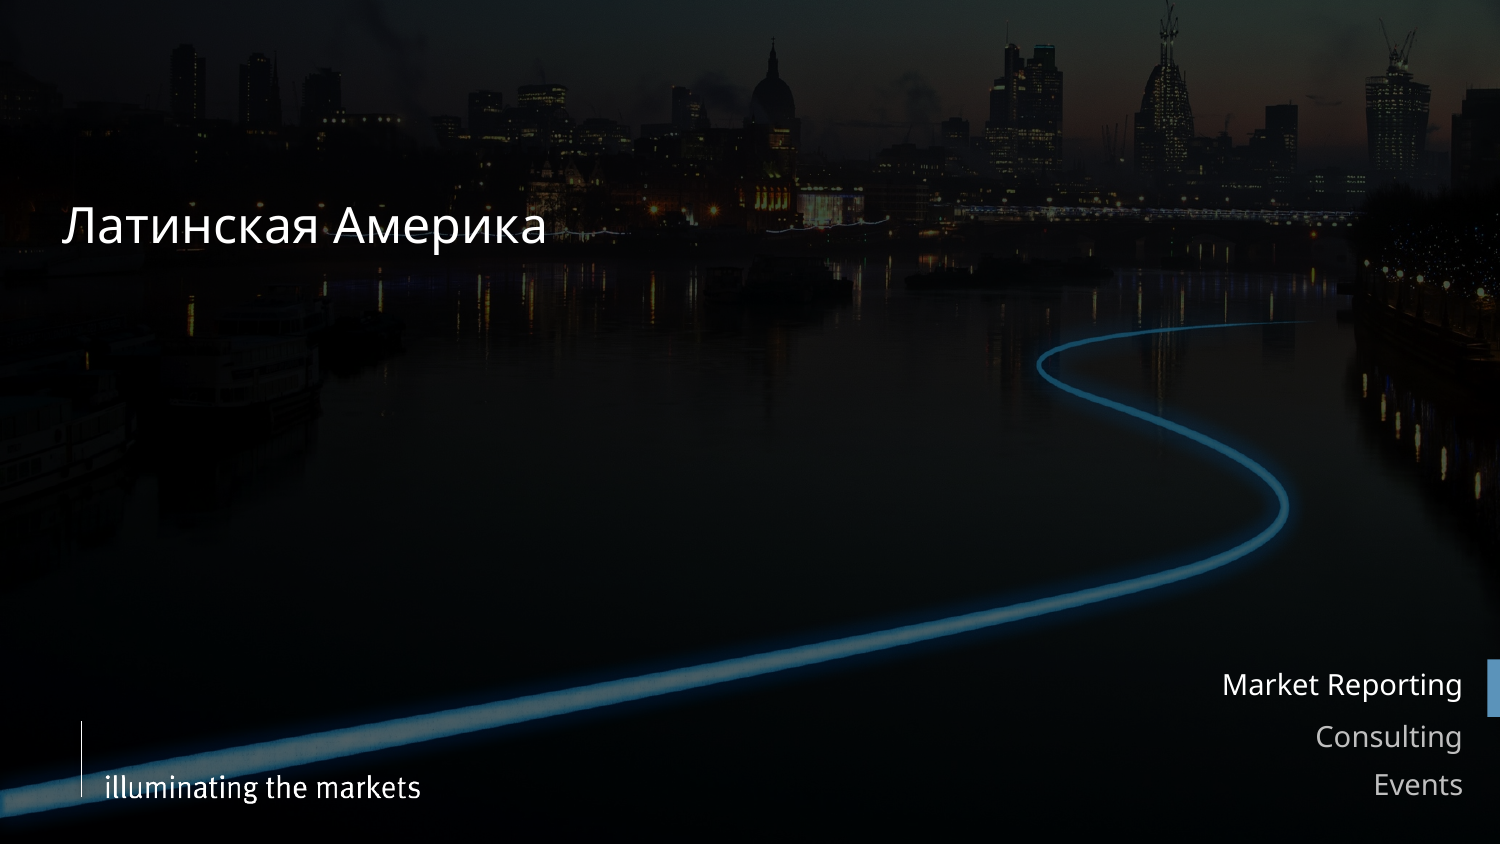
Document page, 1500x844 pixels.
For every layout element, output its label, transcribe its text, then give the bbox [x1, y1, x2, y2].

picture [0, 0, 1500, 844]
title Латинская Америка [62, 178, 1363, 254]
